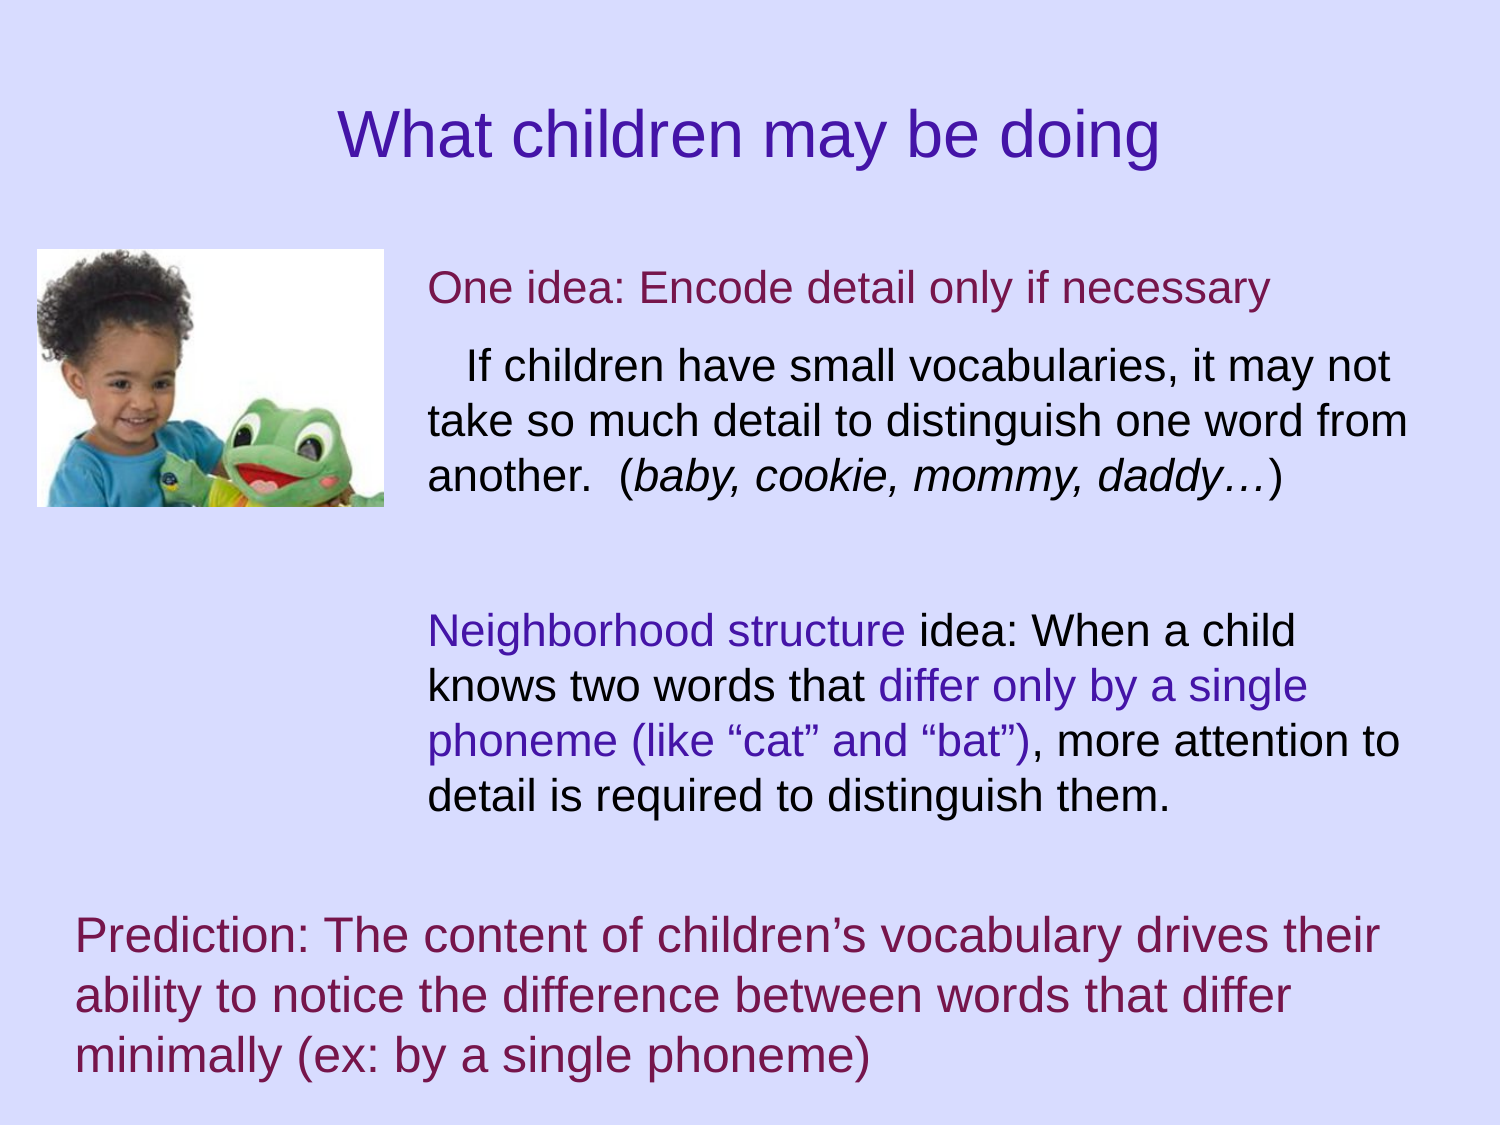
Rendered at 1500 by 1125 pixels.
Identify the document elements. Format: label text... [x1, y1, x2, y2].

text_box Prediction: The content of children’s vocabulary drives their ability to notice the difference between words that differ minimally (ex: by a single phoneme) [59, 895, 1475, 1090]
title What children may be doing [0, 37, 1500, 226]
text_box One idea: Encode detail only if necessary If children have small vocabularies, it may not take so much detail to distinguish one word from another. (baby, cookie, mommy, daddy…) Neighborhood structure idea: When a child knows two words that differ only by a single phoneme (like “cat” and “bat”), more attention to detail is required to distinguish them. [412, 249, 1438, 829]
picture [37, 249, 385, 507]
